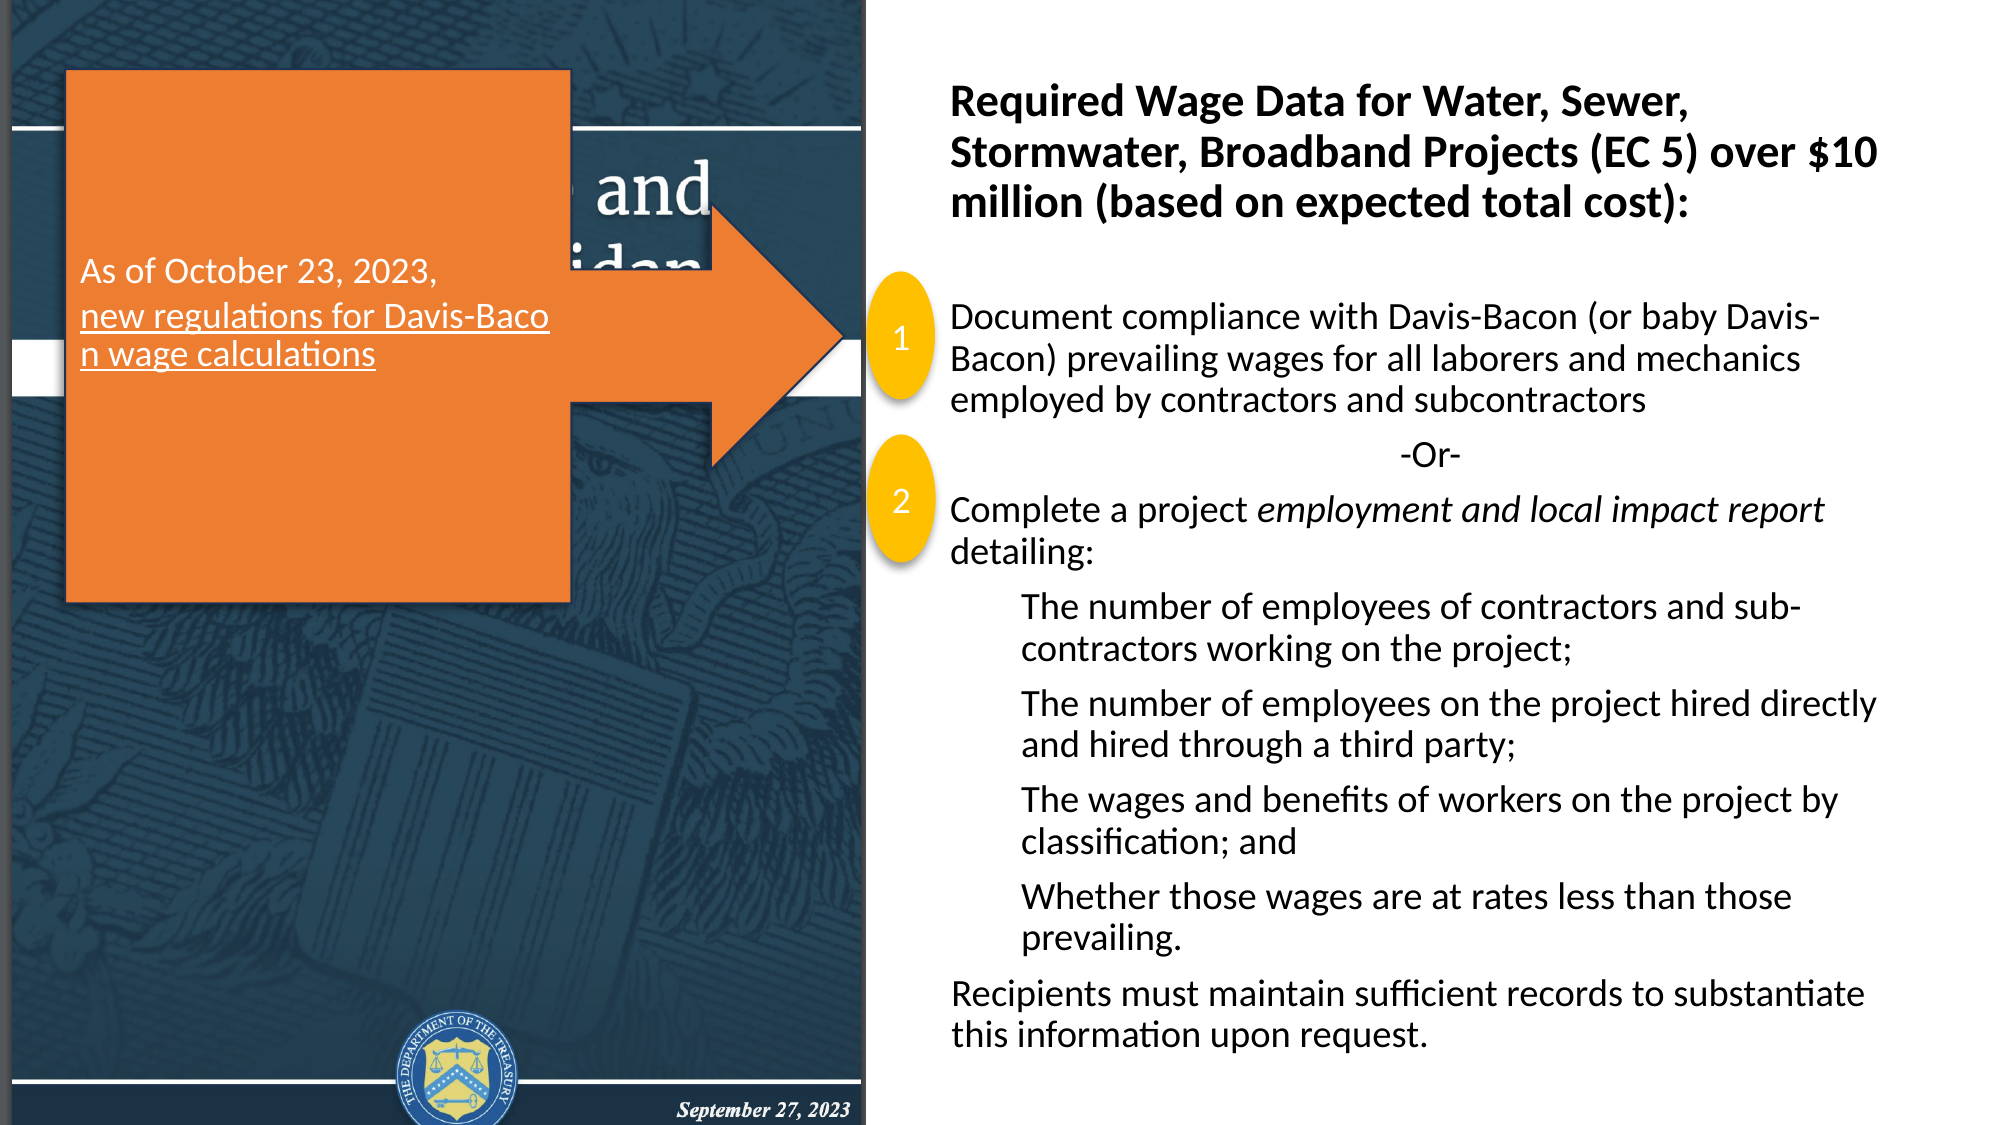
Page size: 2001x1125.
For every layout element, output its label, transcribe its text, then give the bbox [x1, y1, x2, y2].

text_box 1 [866, 270, 936, 401]
text_box 2 [866, 433, 937, 564]
picture [0, 0, 866, 1125]
list Required Wage Data for Water, Sewer, Stormwater, Broadband Projects (EC 5) over $10 million (based on expected total cost): Document compliance with Davis-Bacon (or baby Davis-Bacon) prevailing wages for all laborers and mechanics employed by contractors and subcontractors -Or- Complete a project employment and local impact report detailing: The number of employees of contractors and sub-contractors working on the project; The number of employees on the project hired directly and hired through a third party; The wages and benefits of workers on the project by classification; and Whether those wages are at rates less than those prevailing. Recipients must maintain sufficient records to substantiate this information upon request. [934, 69, 1935, 1074]
